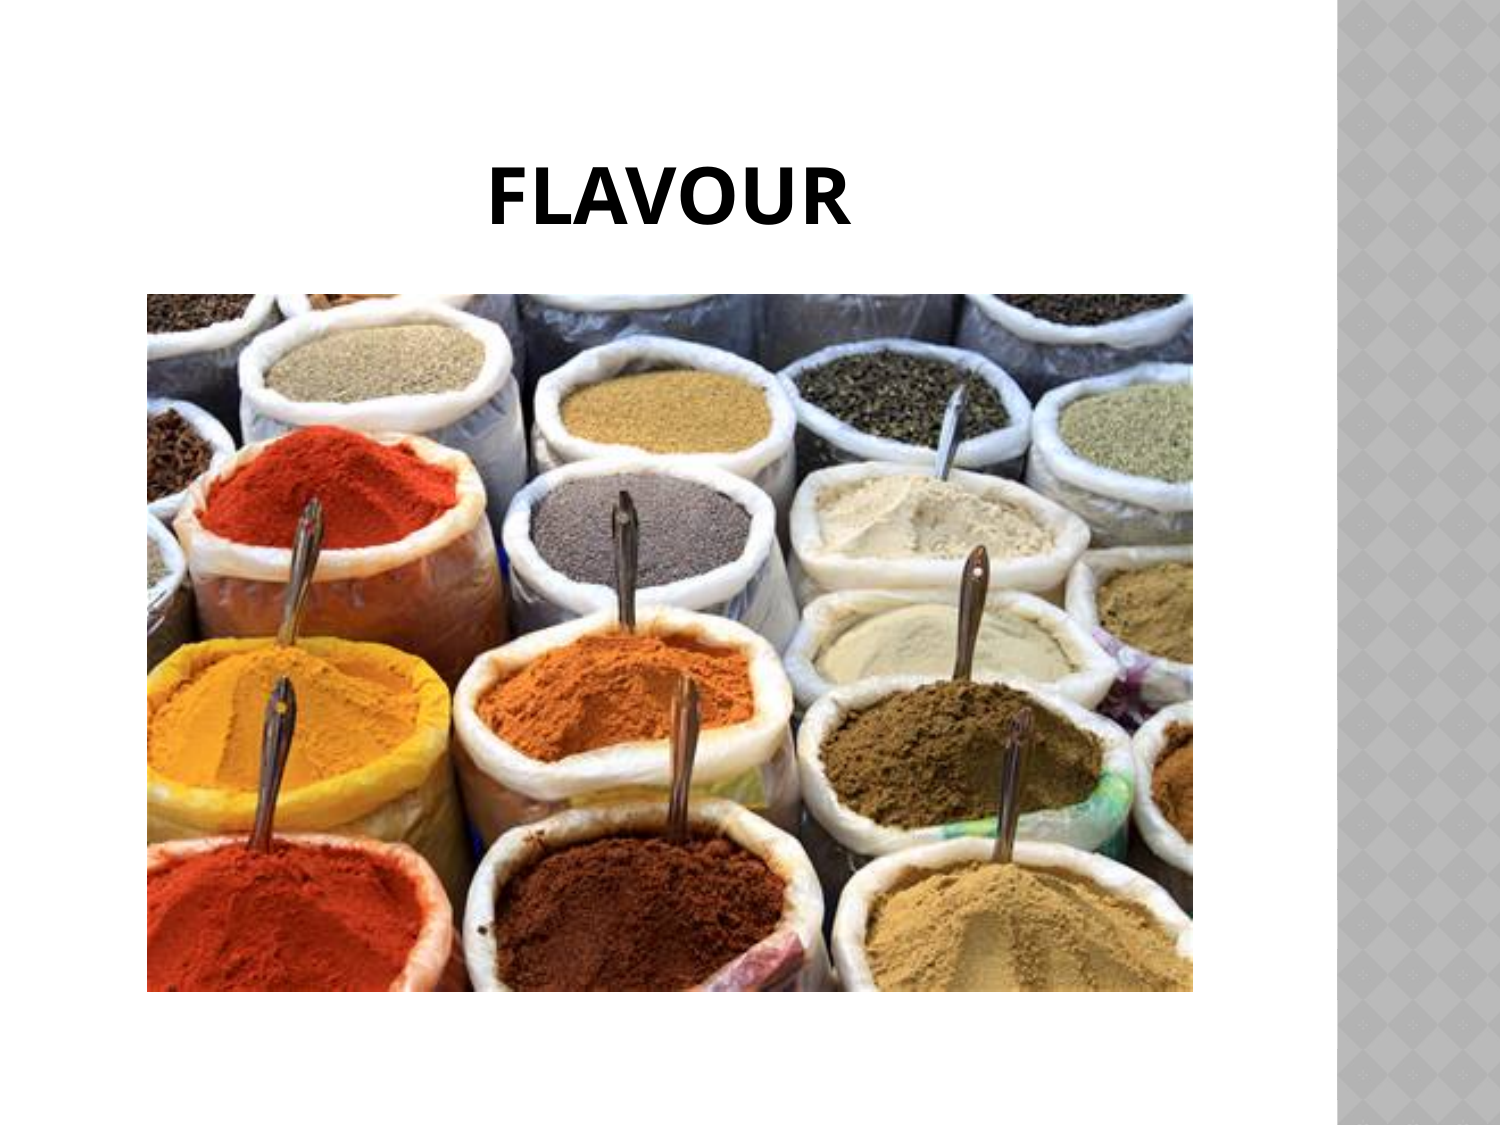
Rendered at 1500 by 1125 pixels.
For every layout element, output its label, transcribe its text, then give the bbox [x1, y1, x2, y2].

picture [147, 294, 1193, 993]
title Flavour [75, 52, 1263, 240]
